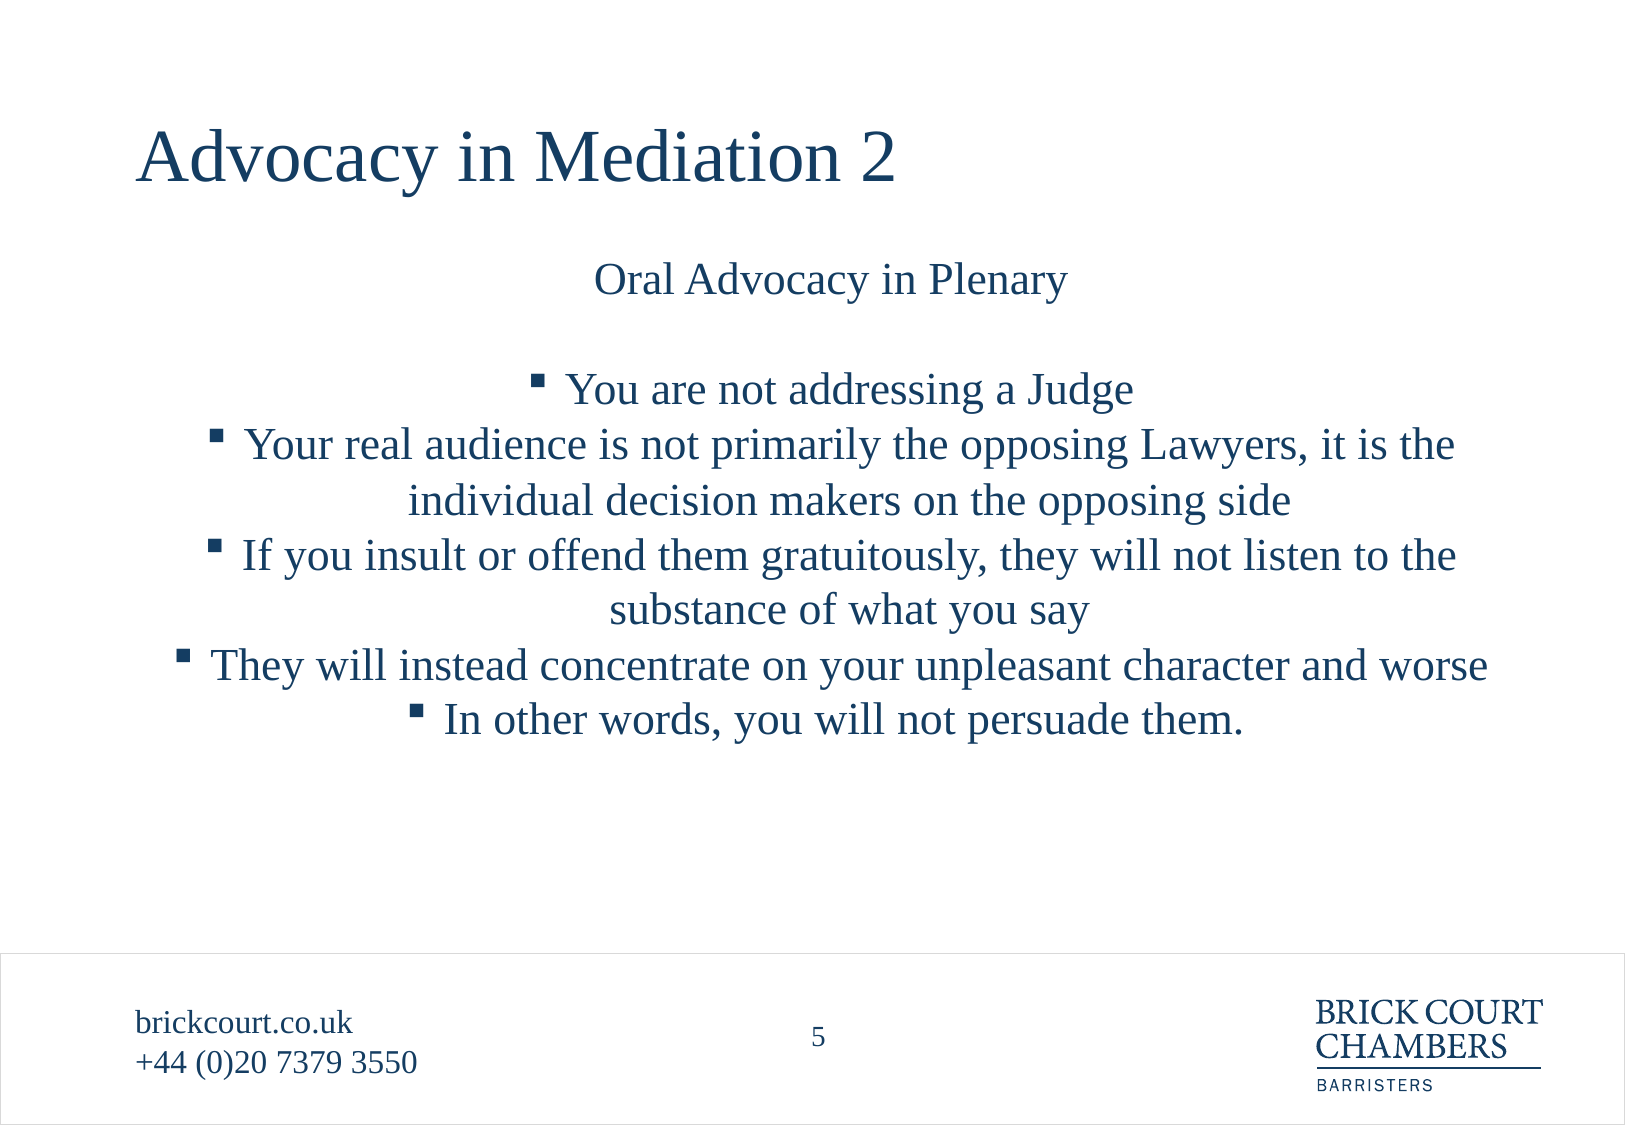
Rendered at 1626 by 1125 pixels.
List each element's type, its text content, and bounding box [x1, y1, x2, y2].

list Oral Advocacy in Plenary You are not addressing a Judge Your real audience is not primarily the opposing Lawyers, it is the individual decision makers on the opposing side If you insult or offend them gratuitously, they will not listen to the substance of what you say They will instead concentrate on your unpleasant character and worse In other words, you will not persuade them. [120, 243, 1543, 886]
text_box 5 [782, 1009, 854, 1060]
title Advocacy in Mediation 2 [120, 62, 1543, 204]
footer brickcourt.co.uk +44 (0)20 7379 3550 [120, 992, 516, 1085]
